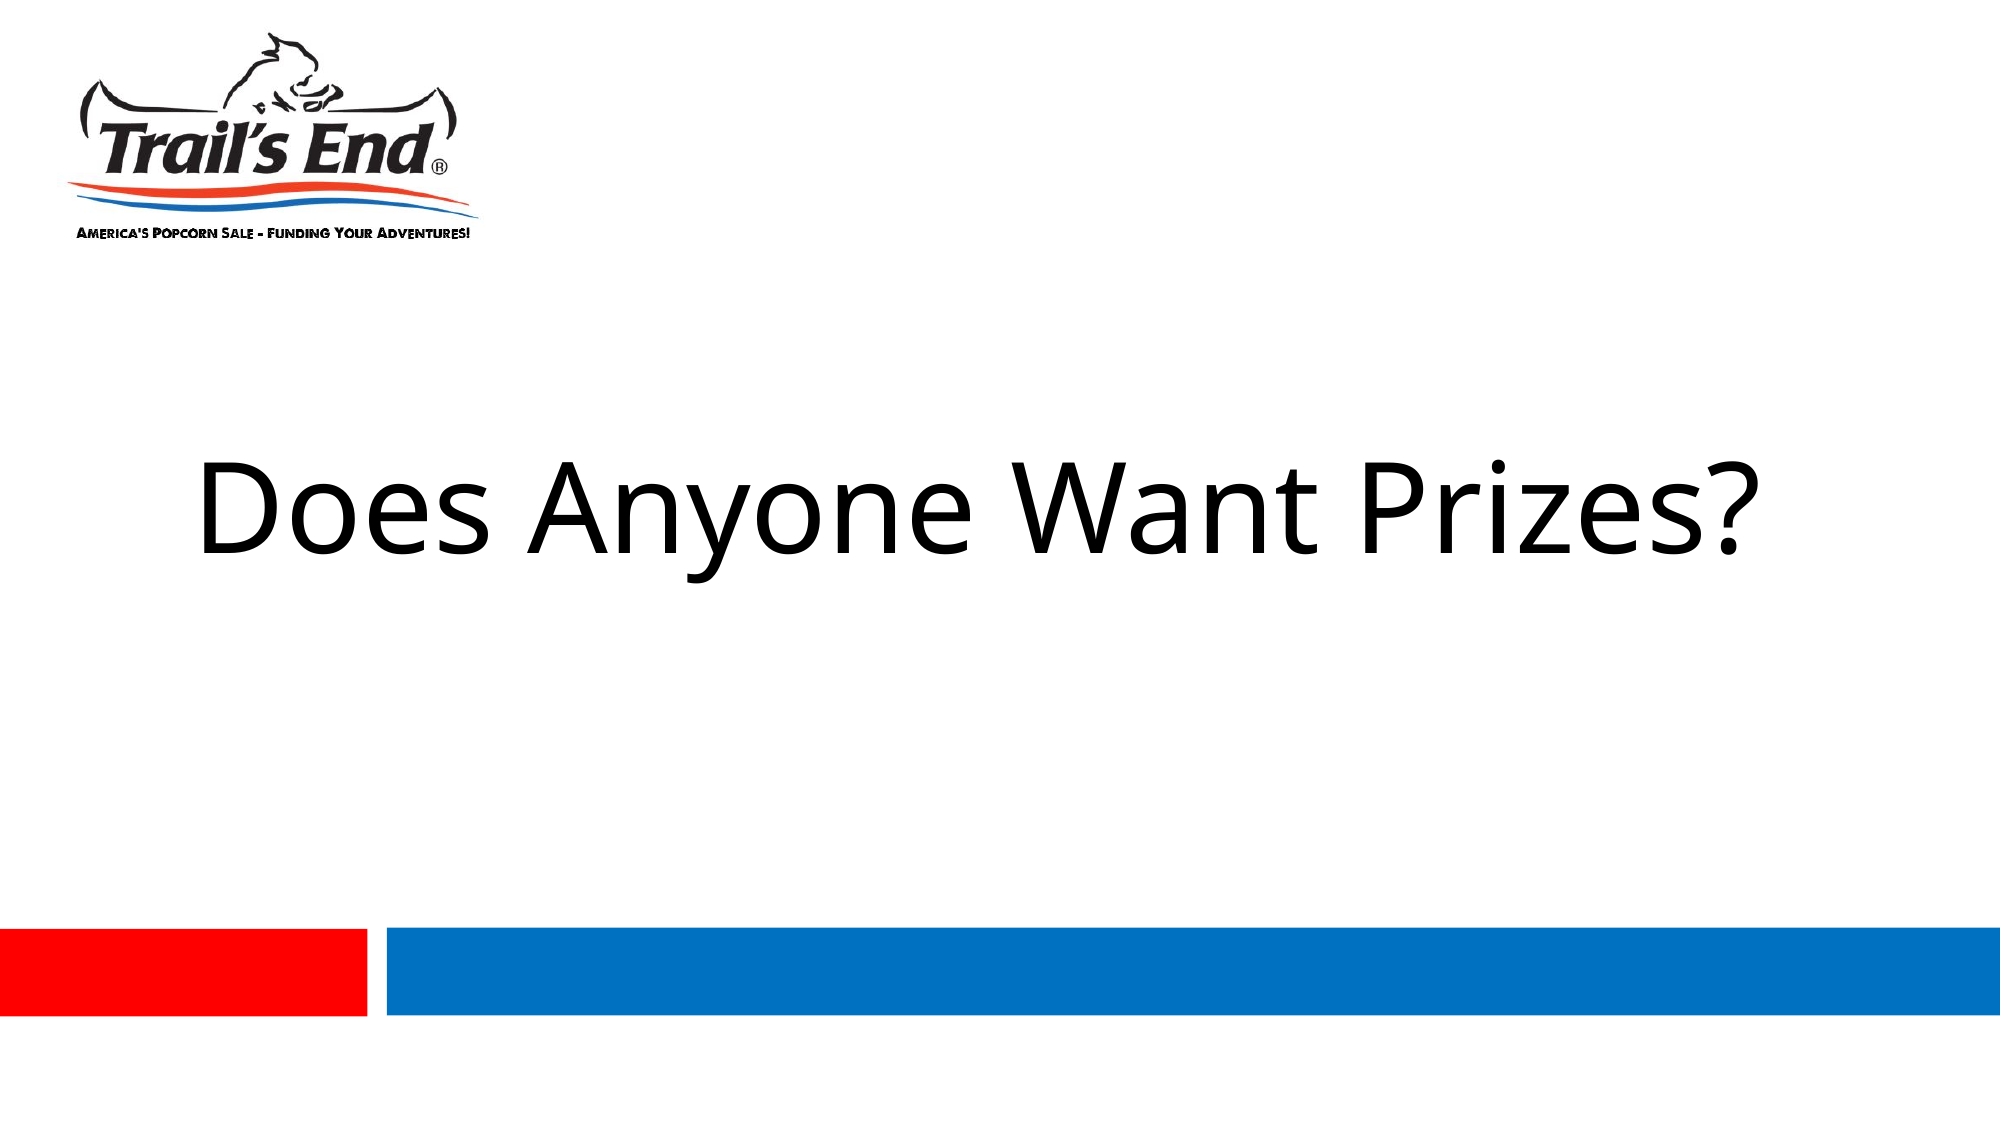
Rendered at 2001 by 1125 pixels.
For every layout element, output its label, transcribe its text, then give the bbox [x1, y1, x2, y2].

title Does Anyone Want Prizes? [80, 379, 1876, 645]
text_box [0, 928, 368, 1017]
picture [57, 26, 494, 253]
text_box [386, 927, 2000, 1016]
